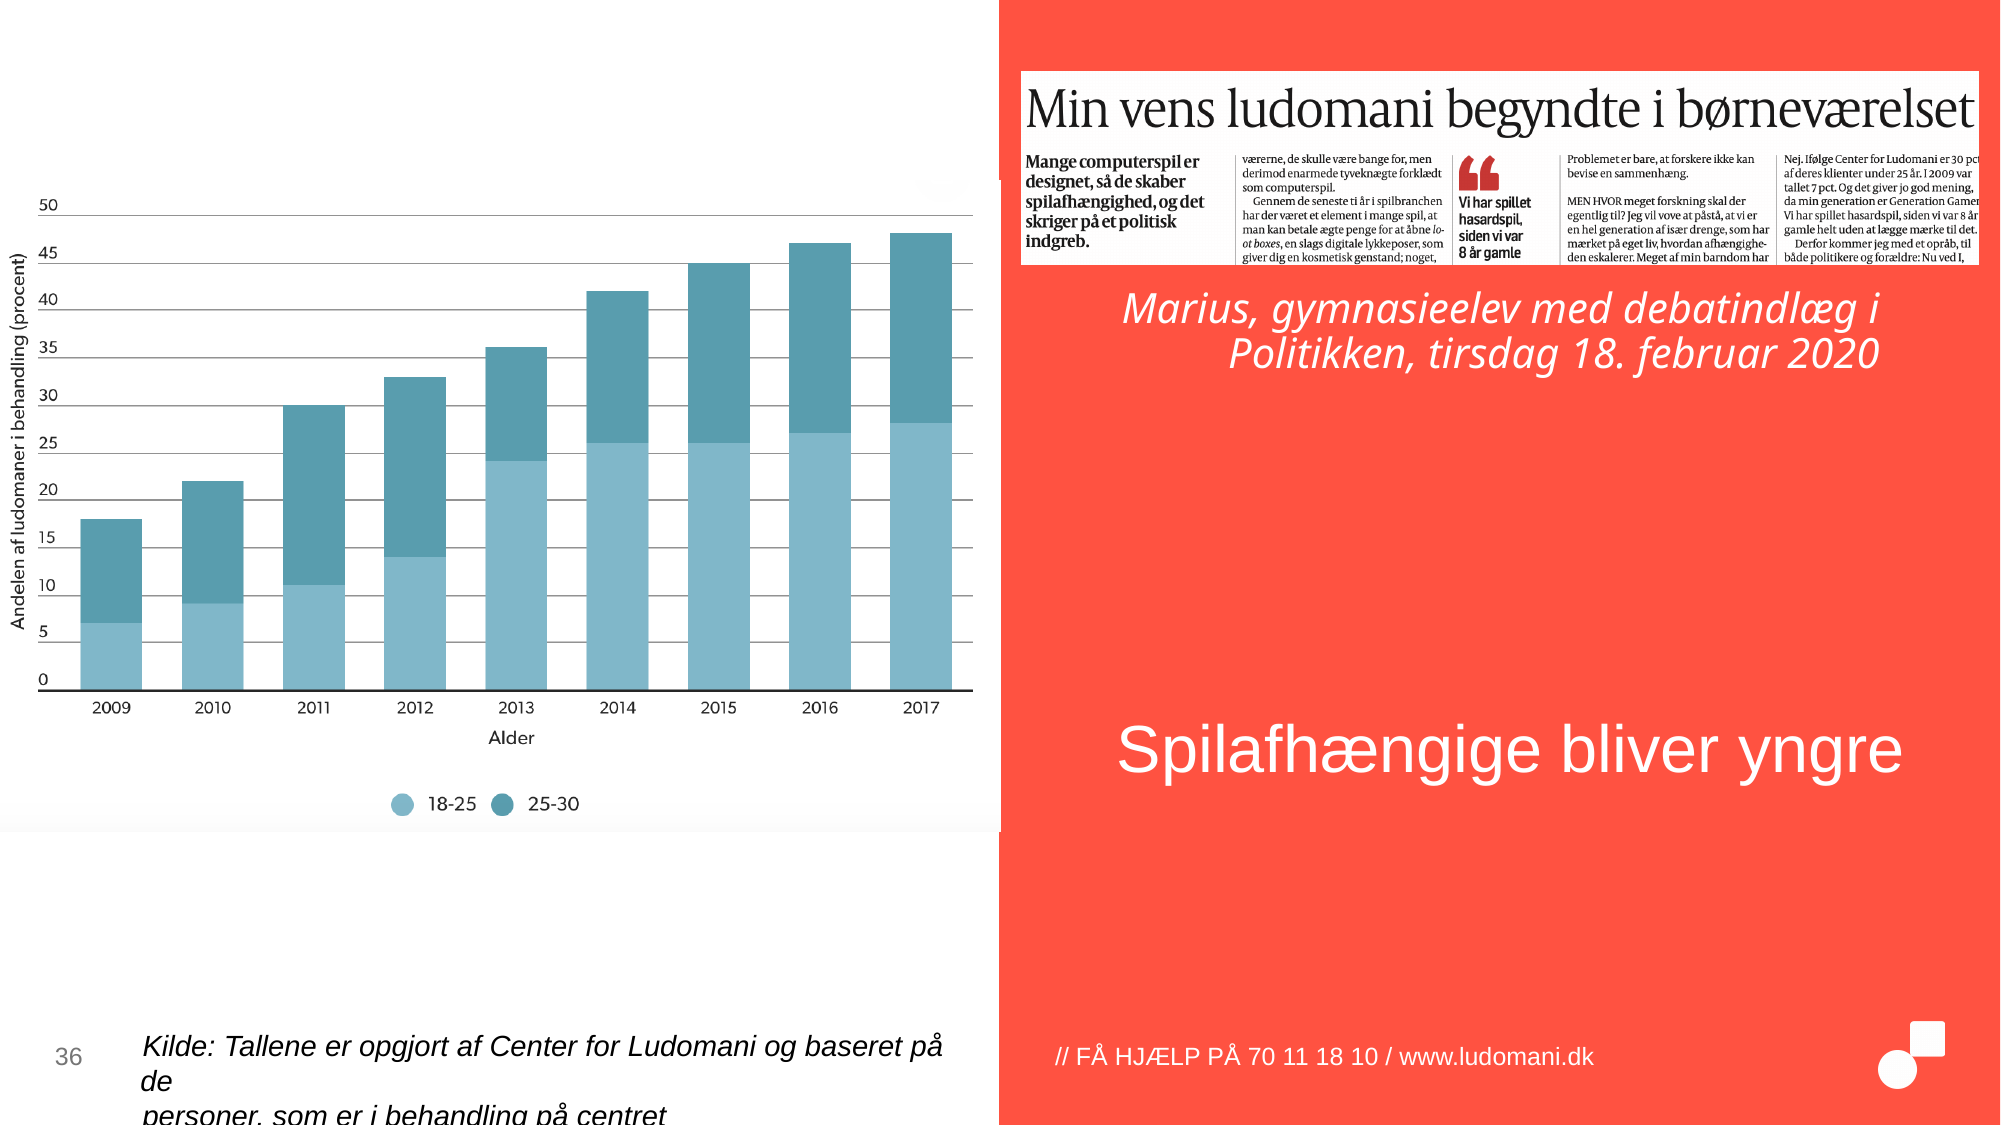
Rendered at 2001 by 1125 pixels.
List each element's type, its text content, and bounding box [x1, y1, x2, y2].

title Spilafhængige bliver yngre [1066, 714, 1957, 788]
picture [1021, 71, 1979, 265]
picture [1876, 1021, 1945, 1090]
text_box Marius, gymnasieelev med debatindlæg i Politikken, tirsdag 18. februar 2020 [1054, 265, 1895, 507]
picture [0, 180, 1001, 832]
slide_number 36 [54, 1040, 125, 1071]
text_box Kilde: Tallene er opgjort af Center for Ludomani og baseret på de personer, som er i behandling på centret [125, 1020, 998, 1125]
footer // FÅ HJÆLP PÅ 70 11 18 10 / www.ludomani.dk [998, 1040, 1663, 1071]
